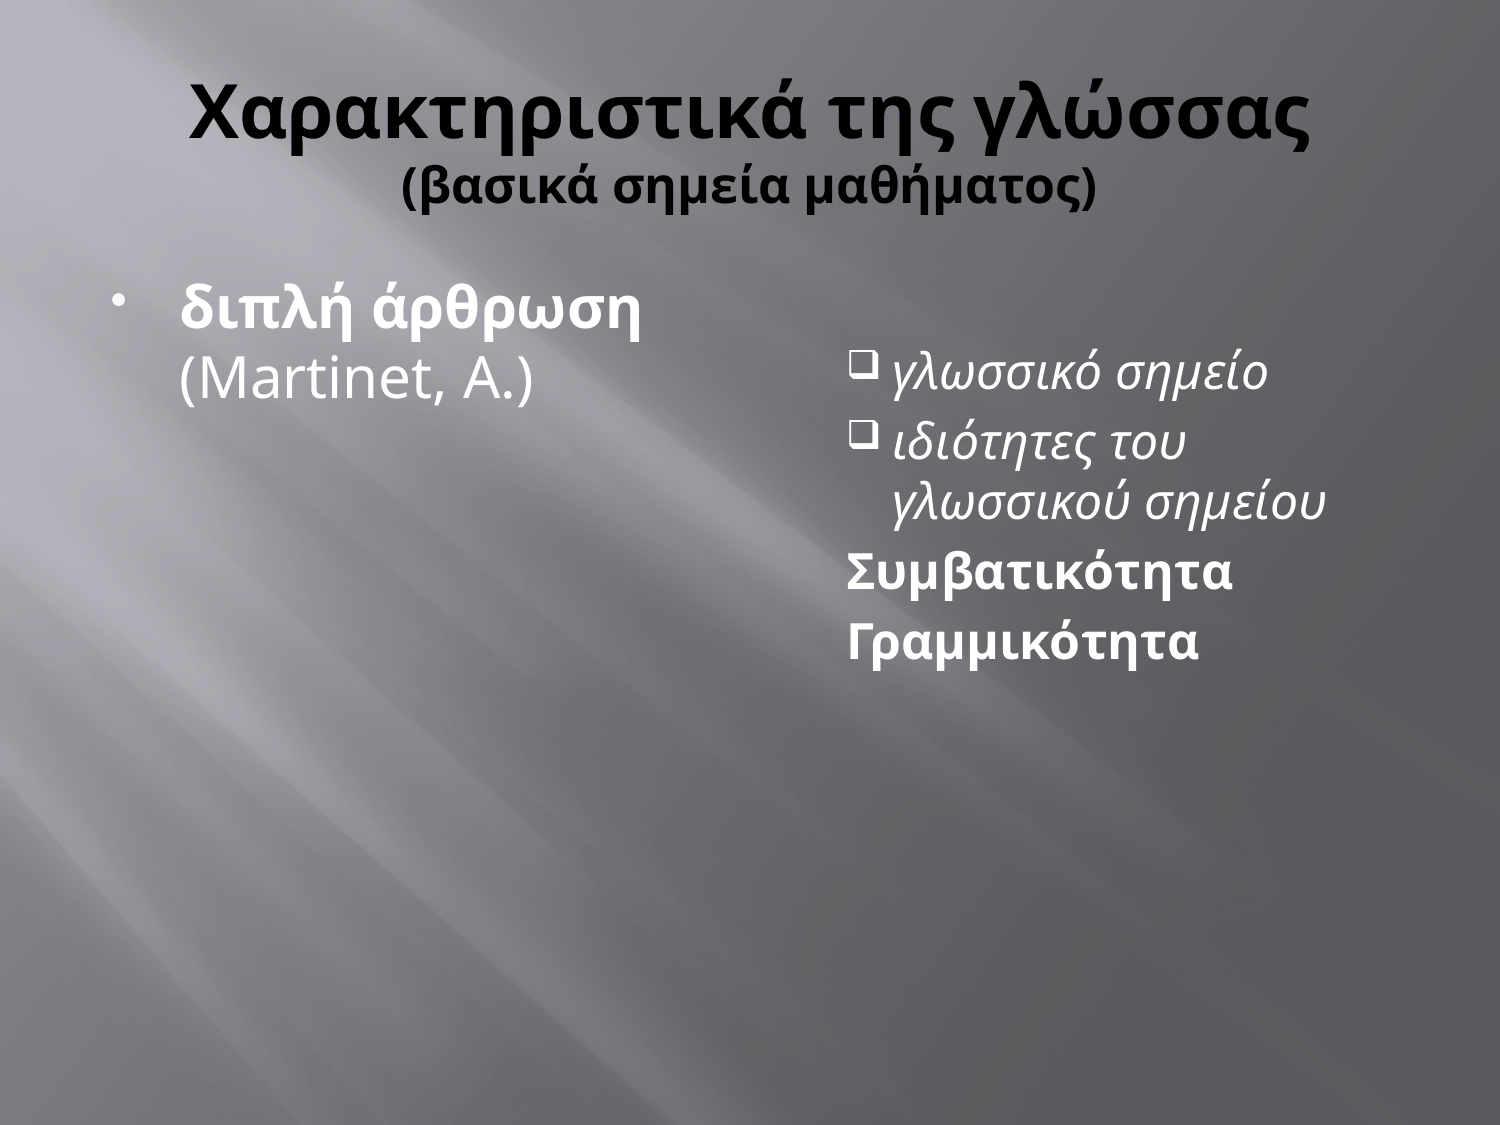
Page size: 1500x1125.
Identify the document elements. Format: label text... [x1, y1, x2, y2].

title Χαρακτηριστικά της γλώσσας (βασικά σημεία μαθήματος) [75, 45, 1425, 233]
list διπλή άρθρωση (Martinet, Α.) γλωσσικό σημείο ιδιότητες του γλωσσικού σημείου Συμβατικότητα Γραμμικότητα [75, 262, 1425, 1035]
